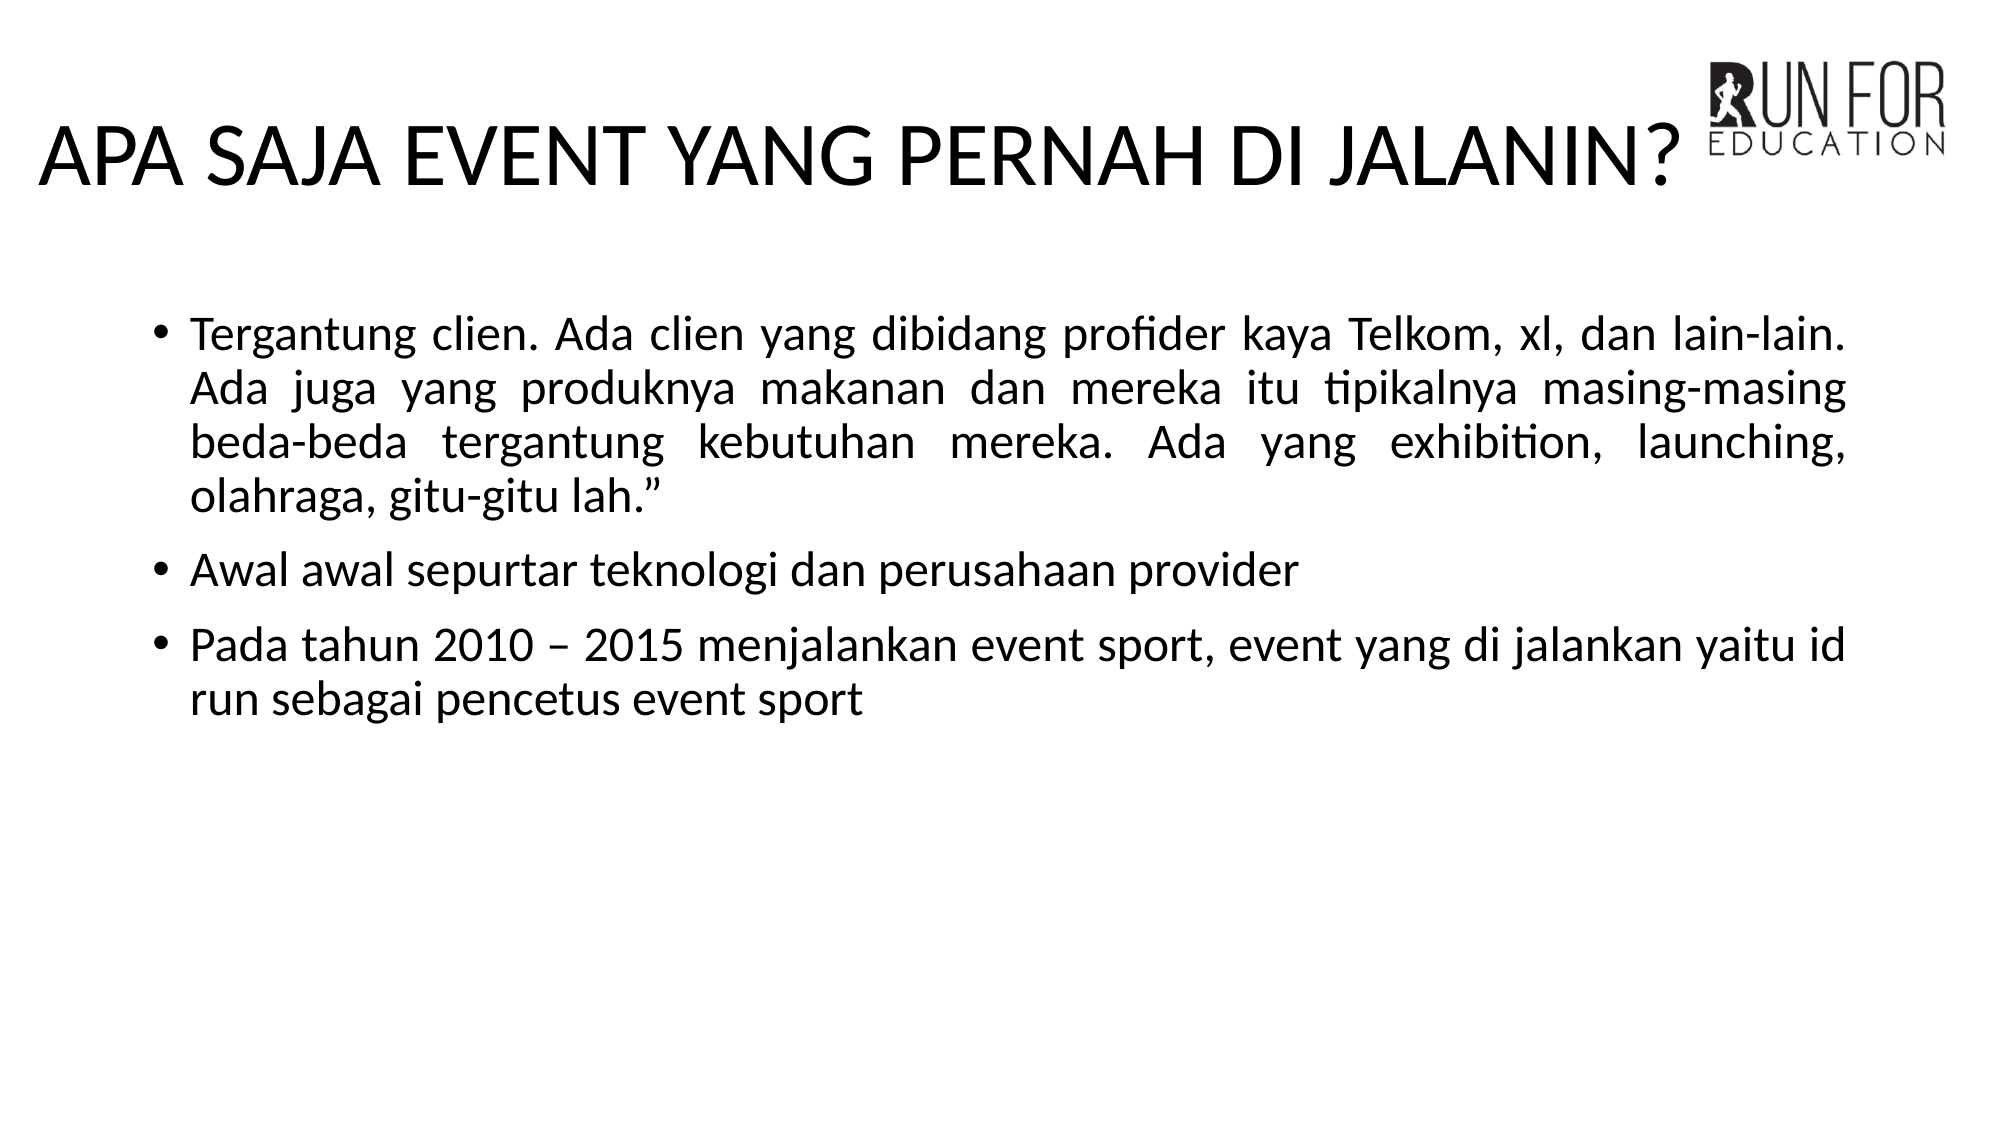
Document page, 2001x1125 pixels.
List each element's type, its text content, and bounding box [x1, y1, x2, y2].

picture [1707, 47, 1948, 164]
title APA SAJA EVENT YANG PERNAH DI JALANIN? [0, 47, 1725, 265]
list Tergantung clien. Ada clien yang dibidang profider kaya Telkom, xl, dan lain-lain. Ada juga yang produknya makanan dan mereka itu tipikalnya masing-masing beda-beda tergantung kebutuhan mereka. Ada yang exhibition, launching, olahraga, gitu-gitu lah.” Awal awal sepurtar teknologi dan perusahaan provider Pada tahun 2010 – 2015 menjalankan event sport, event yang di jalankan yaitu id run sebagai pencetus event sport [137, 299, 1863, 1014]
